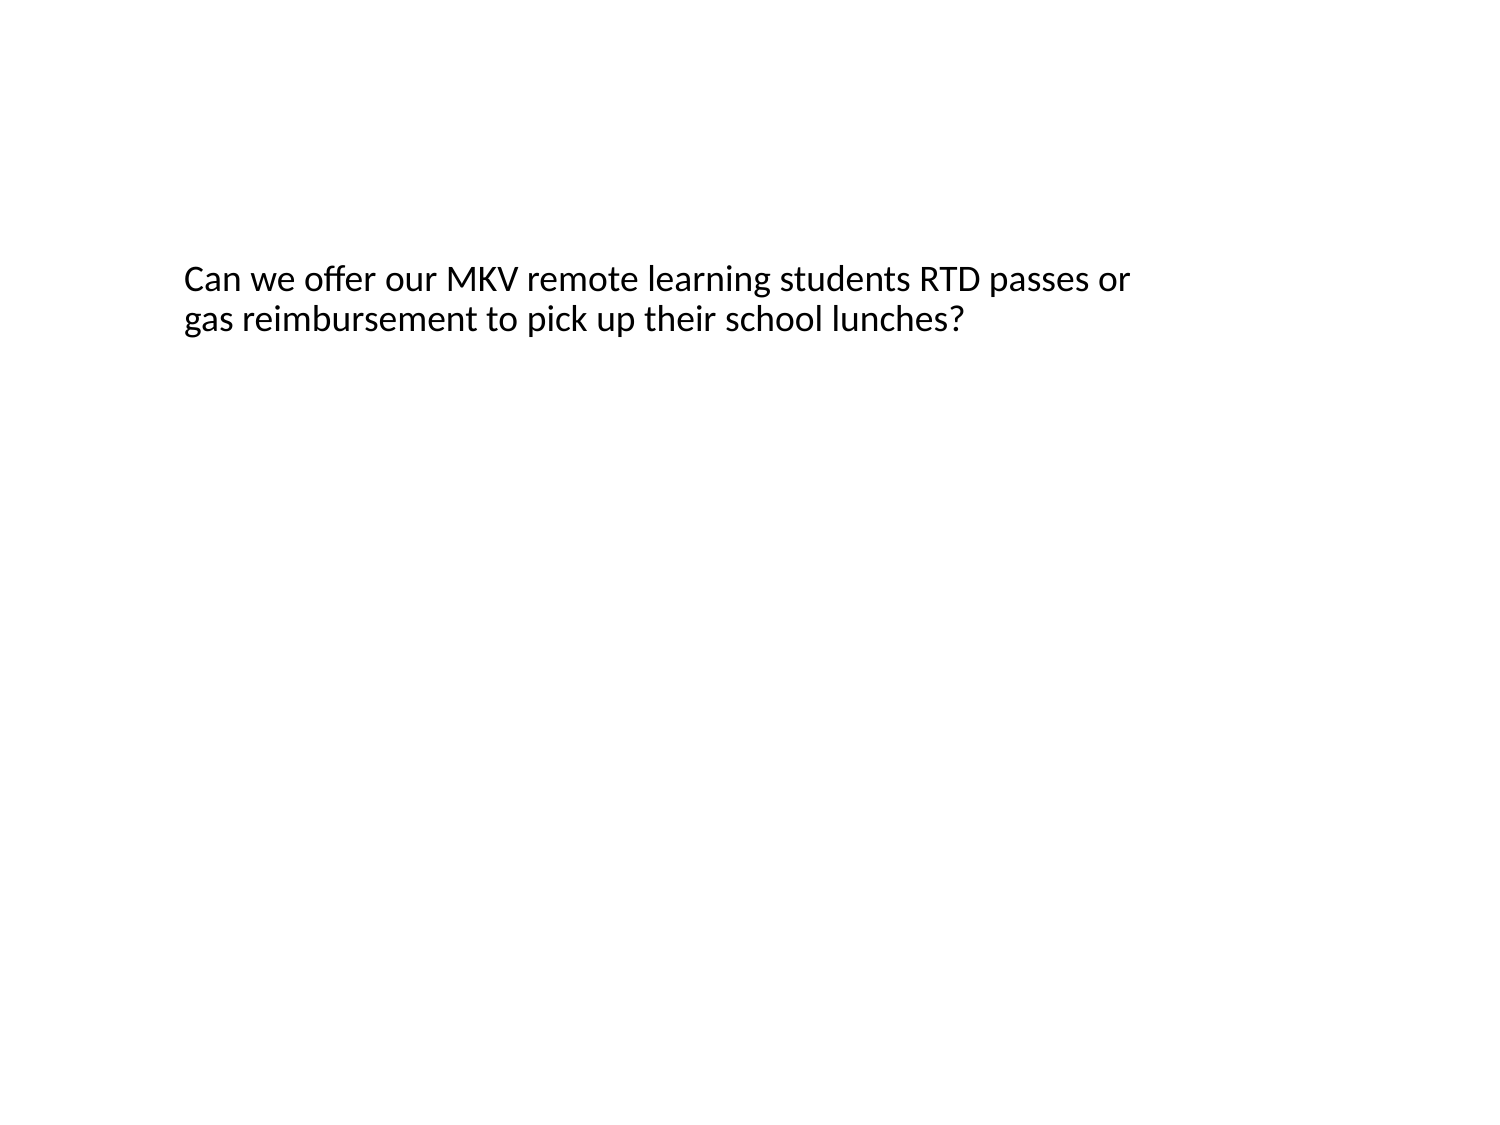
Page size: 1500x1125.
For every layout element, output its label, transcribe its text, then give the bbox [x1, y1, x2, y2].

title Can we offer our MKV remote learning students RTD passes or gas reimbursement to pick up their school lunches? [184, 259, 1182, 441]
